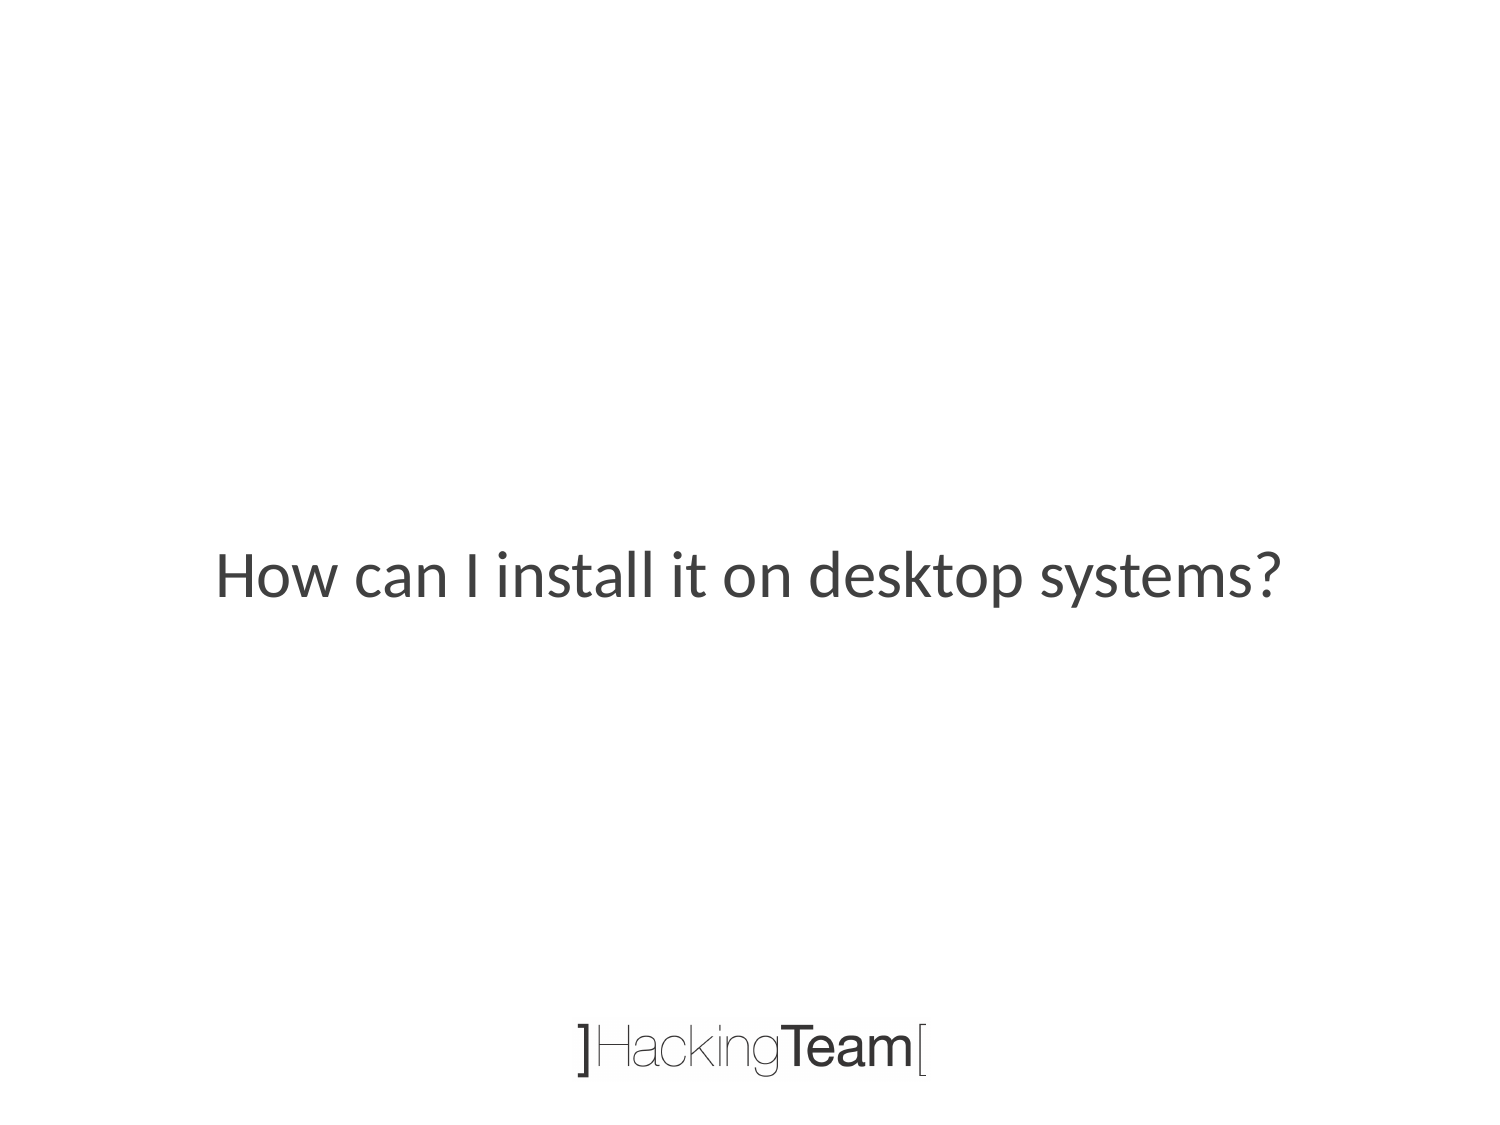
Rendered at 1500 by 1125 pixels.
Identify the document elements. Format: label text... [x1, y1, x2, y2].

list How can I install it on desktop systems? [75, 206, 1425, 919]
picture [572, 1017, 931, 1082]
